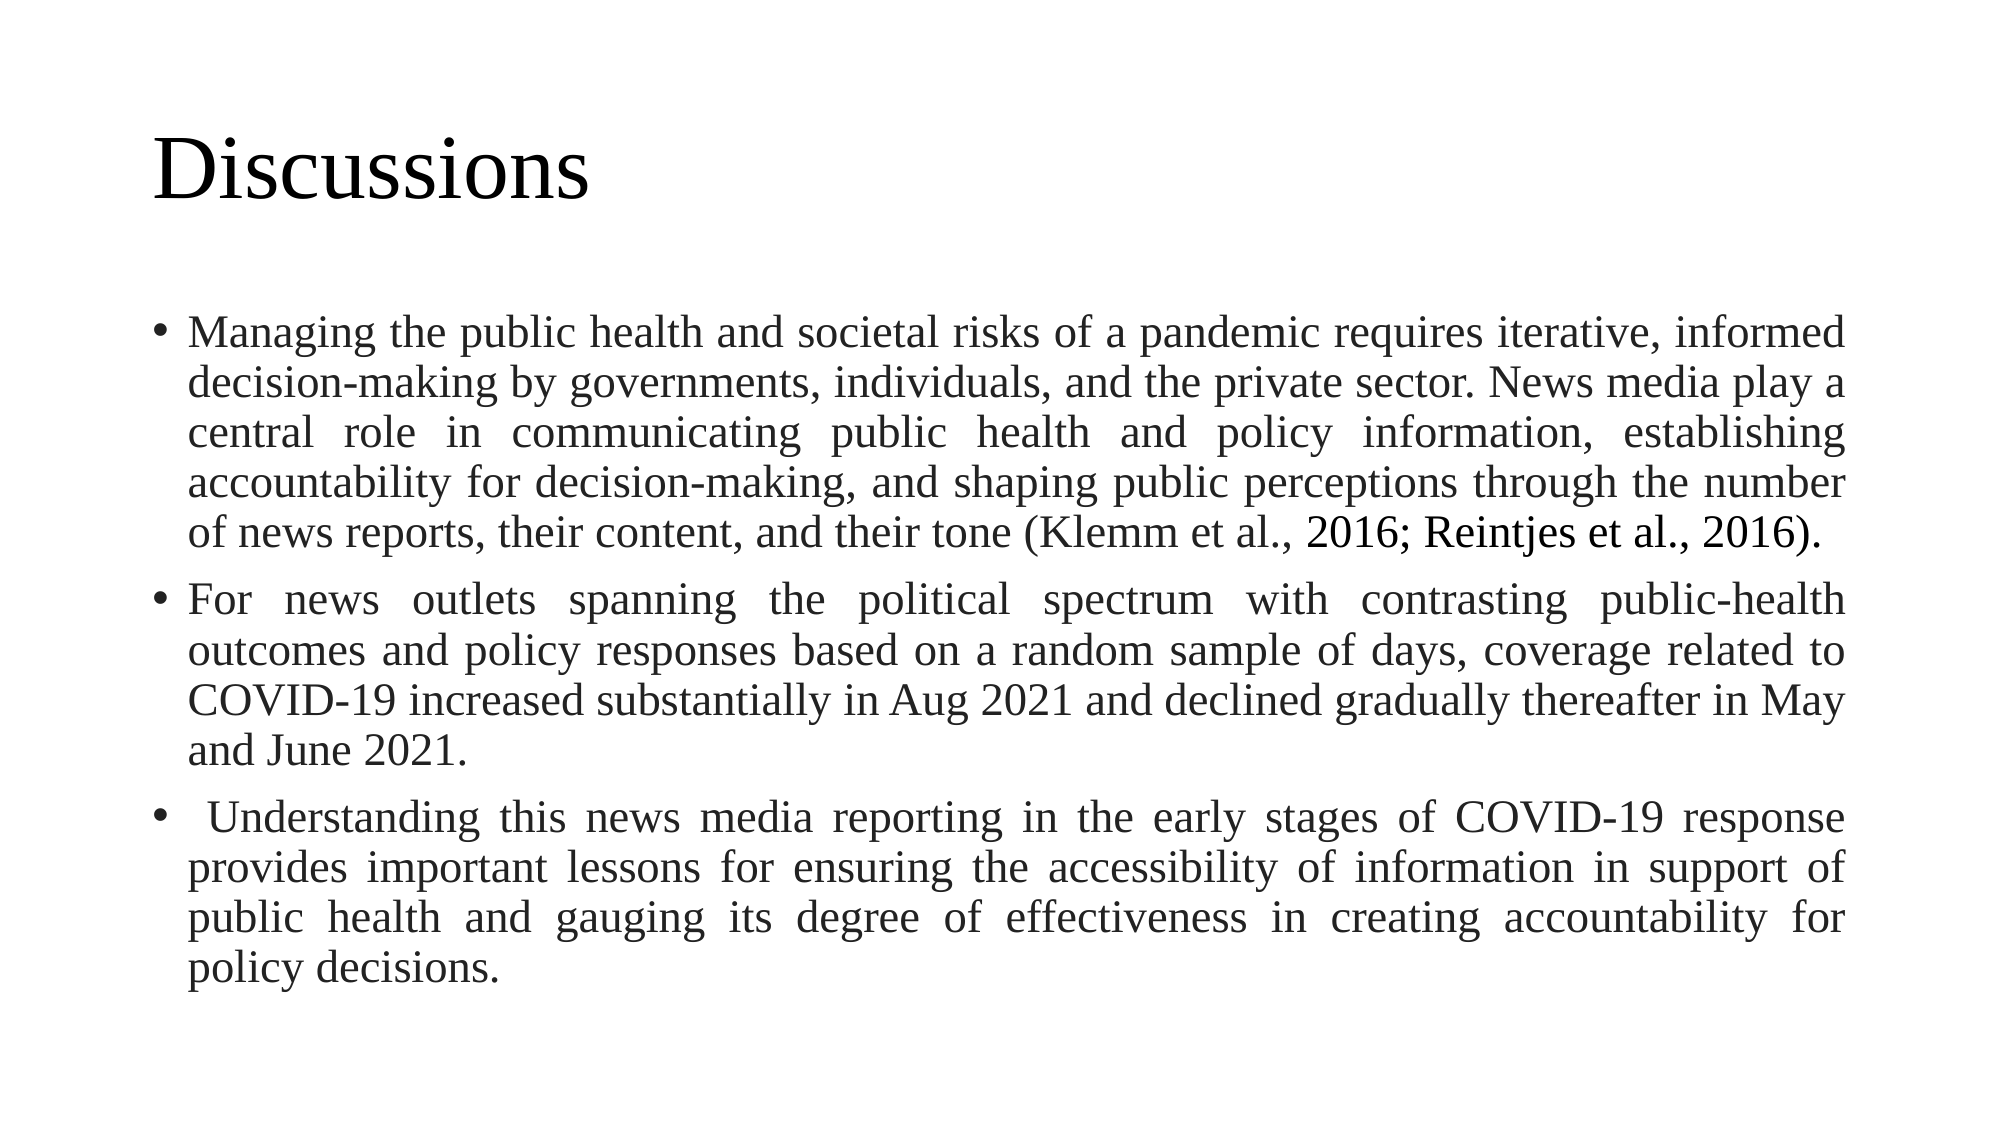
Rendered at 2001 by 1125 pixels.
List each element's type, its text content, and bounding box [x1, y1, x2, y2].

list Managing the public health and societal risks of a pandemic requires iterative, informed decision-making by governments, individuals, and the private sector. News media play a central role in communicating public health and policy information, establishing accountability for decision-making, and shaping public perceptions through the number of news reports, their content, and their tone (Klemm et al., 2016; Reintjes et al., 2016). For news outlets spanning the political spectrum with contrasting public-health outcomes and policy responses based on a random sample of days, coverage related to COVID-19 increased substantially in Aug 2021 and declined gradually thereafter in May and June 2021. Understanding this news media reporting in the early stages of COVID-19 response provides important lessons for ensuring the accessibility of information in support of public health and gauging its degree of effectiveness in creating accountability for policy decisions. [137, 299, 1863, 1014]
title Discussions [137, 59, 1863, 278]
